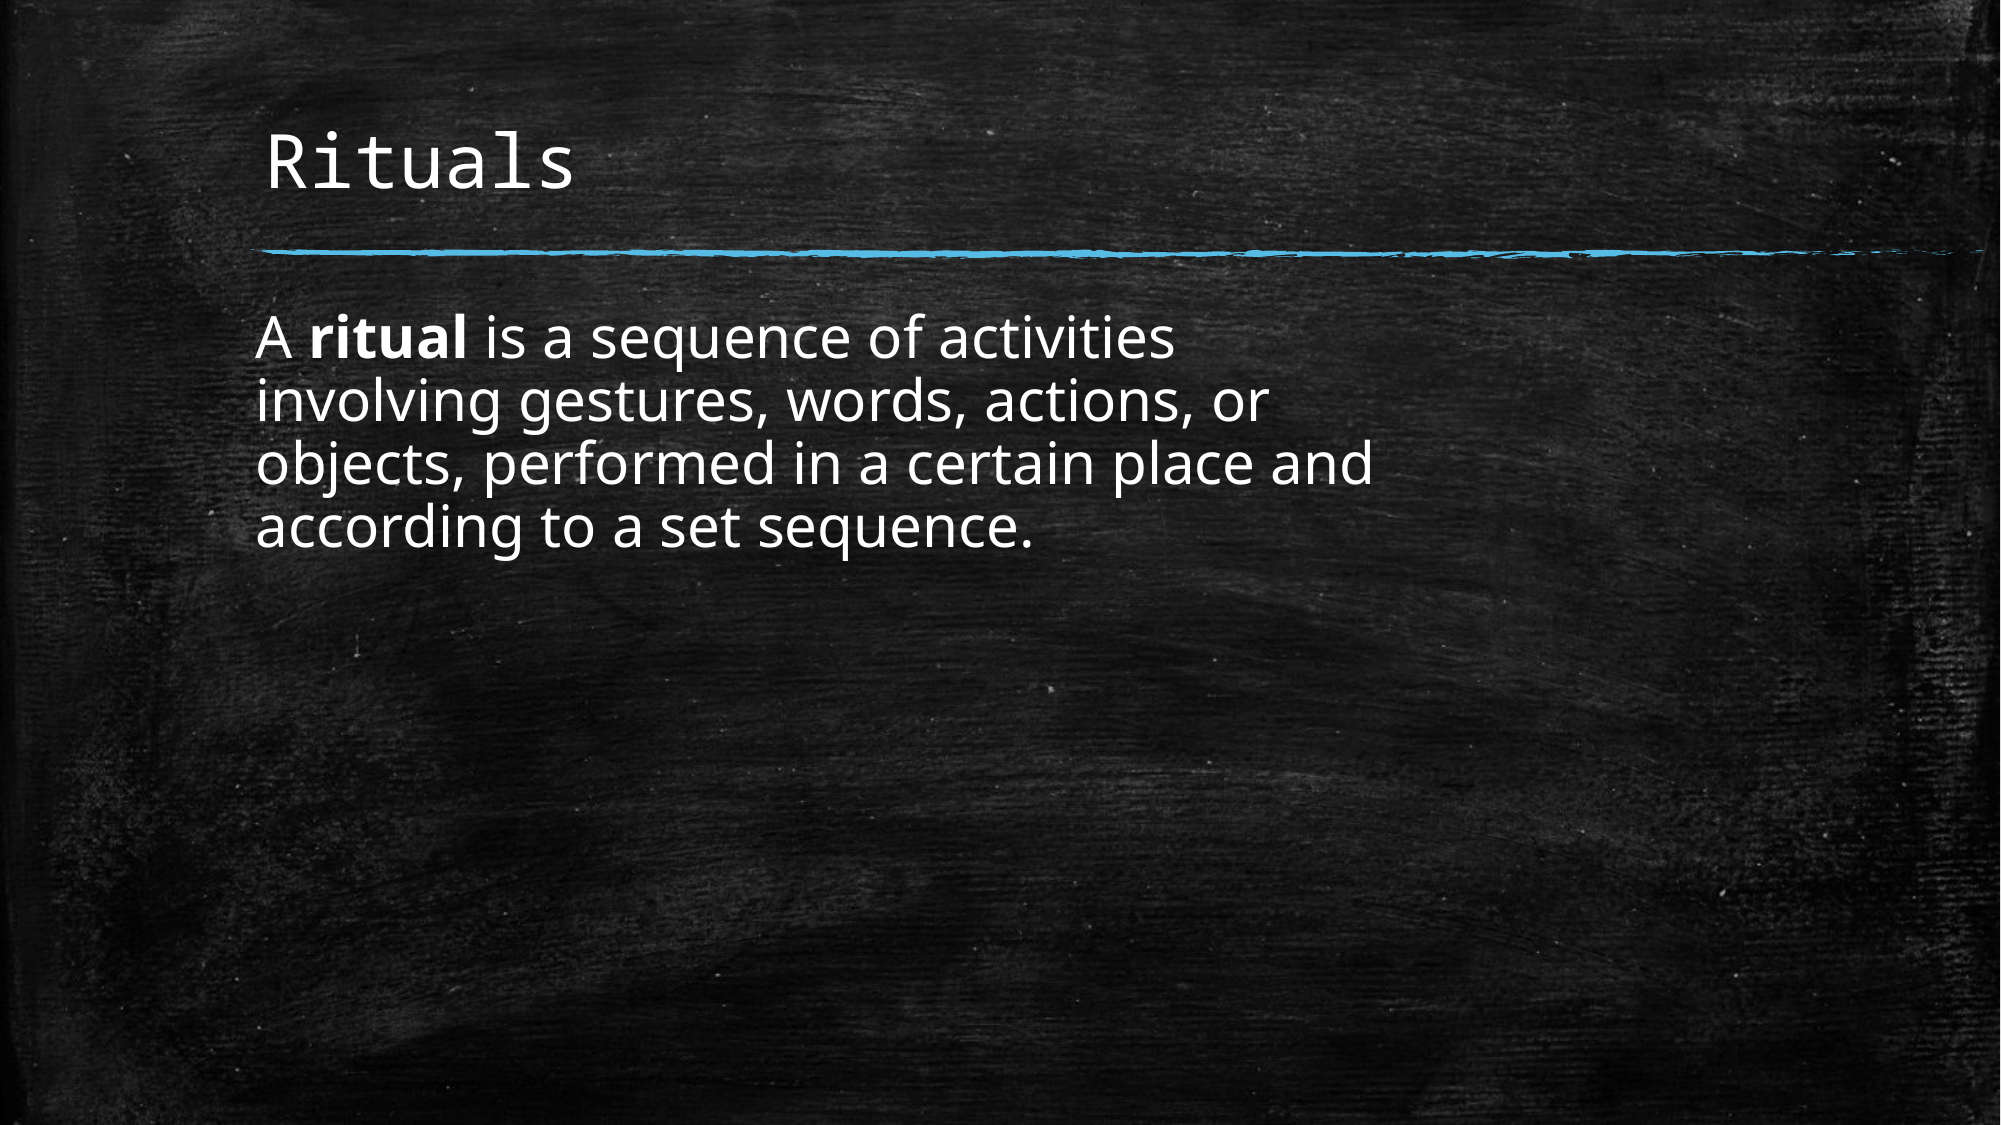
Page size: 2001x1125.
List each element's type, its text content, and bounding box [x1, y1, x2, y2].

picture [0, 0, 2001, 1125]
title Rituals [249, 45, 1751, 213]
list A ritual is a sequence of activities involving gestures, words, actions, or objects, performed in a certain place and according to a set sequence. [210, 300, 1400, 1001]
